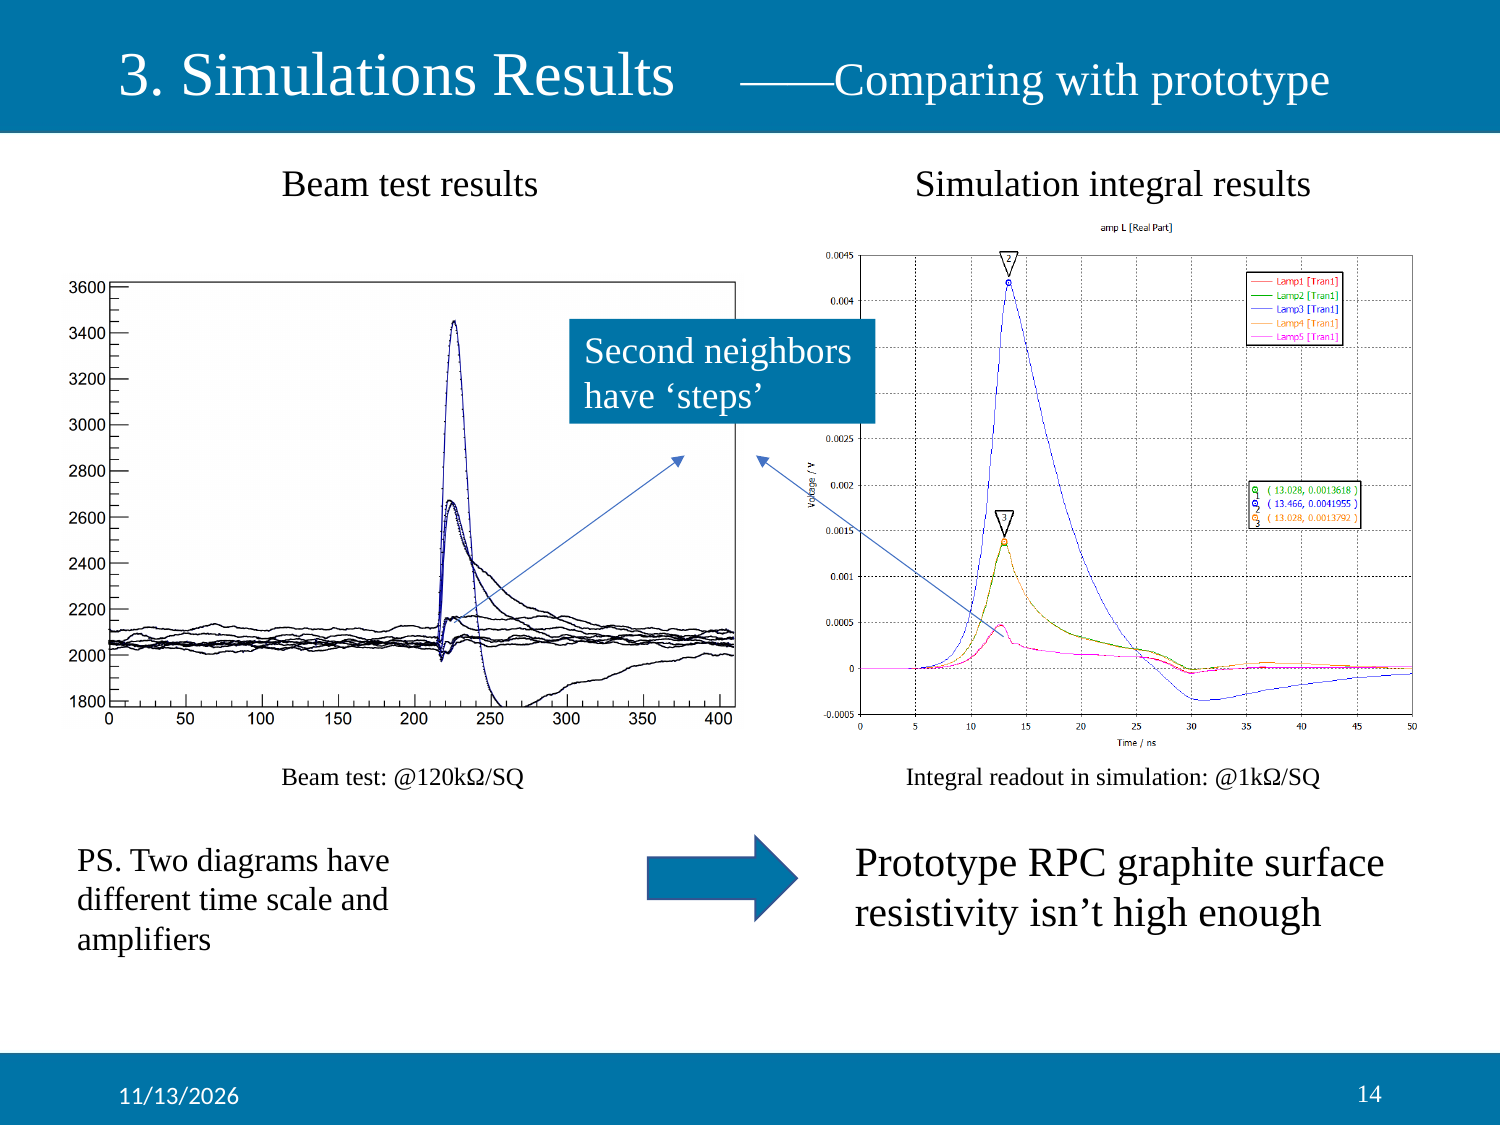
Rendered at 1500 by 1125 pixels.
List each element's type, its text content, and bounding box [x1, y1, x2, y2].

text_box PS. Two diagrams have different time scale and amplifiers [62, 830, 441, 965]
text_box Prototype RPC graphite surface resistivity isn’t high enough [840, 827, 1412, 988]
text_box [755, 455, 1004, 637]
text_box Second neighbors have ‘steps’ [744, 318, 805, 424]
text_box Simulation integral results [884, 151, 1343, 212]
slide_number 14 [1059, 1062, 1397, 1123]
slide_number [103, 1064, 441, 1125]
text_box [646, 834, 799, 923]
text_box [454, 455, 685, 623]
text_box Beam test results [197, 151, 623, 212]
title 3. Simulations Results ——Comparing with prototype [103, 29, 1397, 122]
picture [0, 132, 1500, 1053]
text_box Integral readout in simulation: @1kΩ/SQ [791, 752, 1436, 798]
text_box Beam test: @120kΩ/SQ [182, 752, 623, 798]
